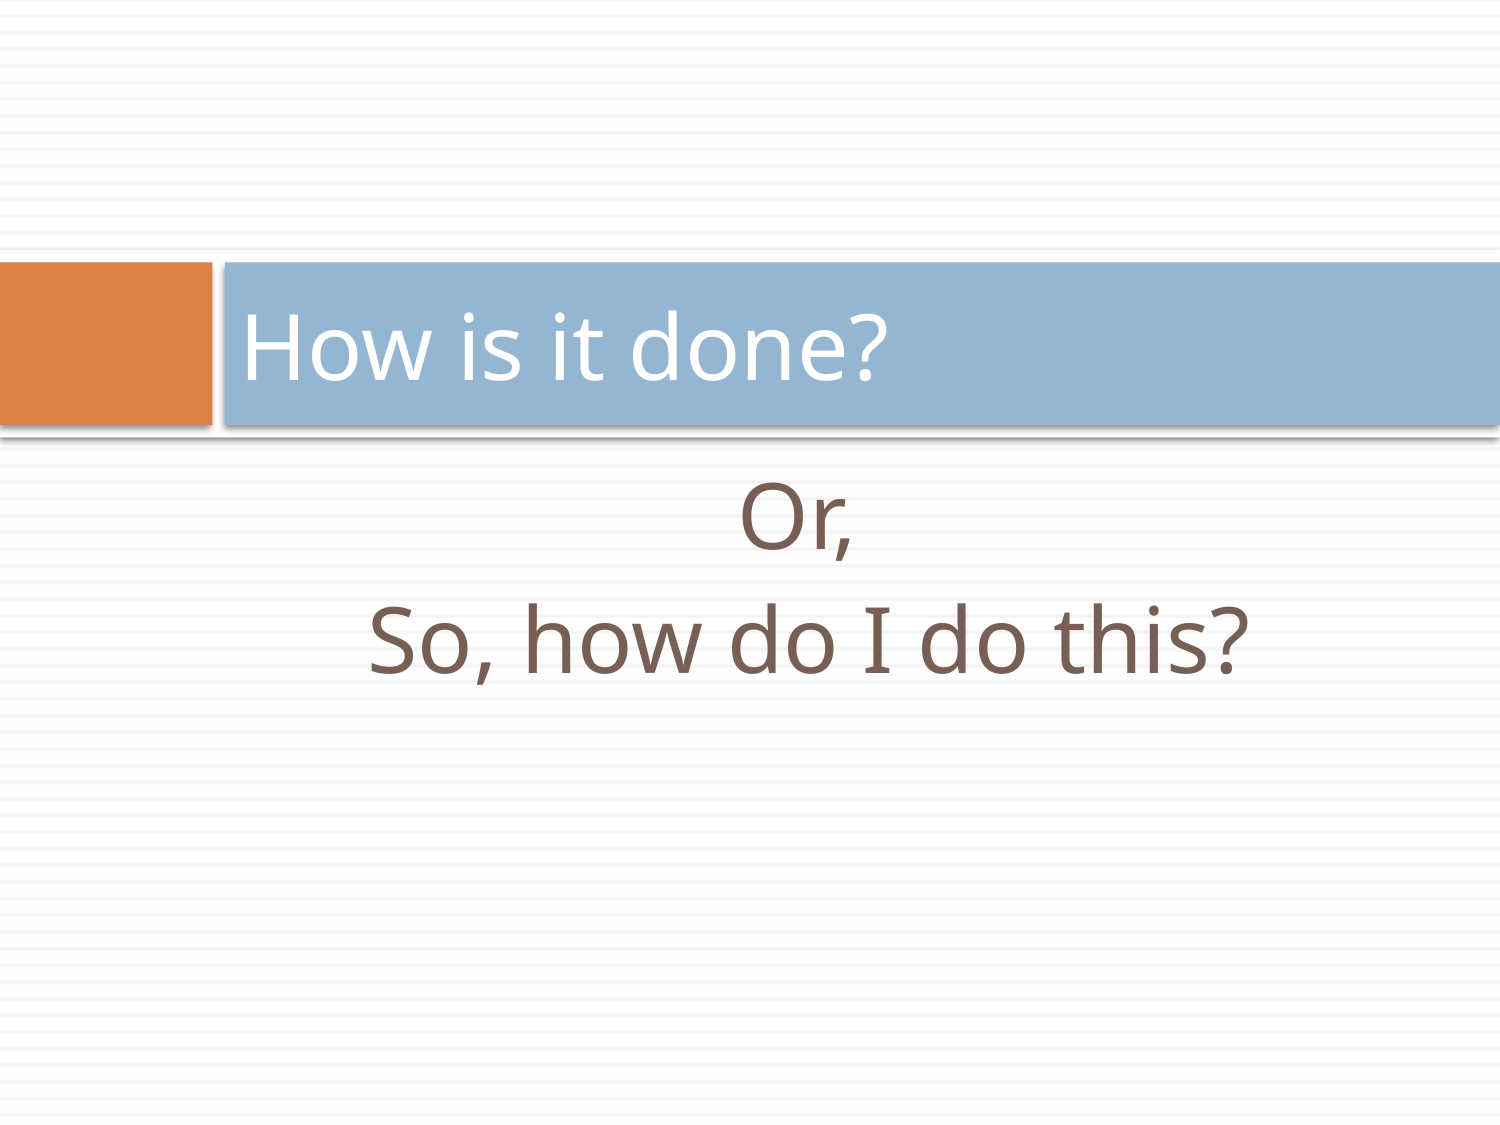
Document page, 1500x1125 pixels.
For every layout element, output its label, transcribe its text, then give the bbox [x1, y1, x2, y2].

title How is it done? [225, 262, 1475, 425]
list Or, So, how do I do this? [225, 450, 1394, 725]
